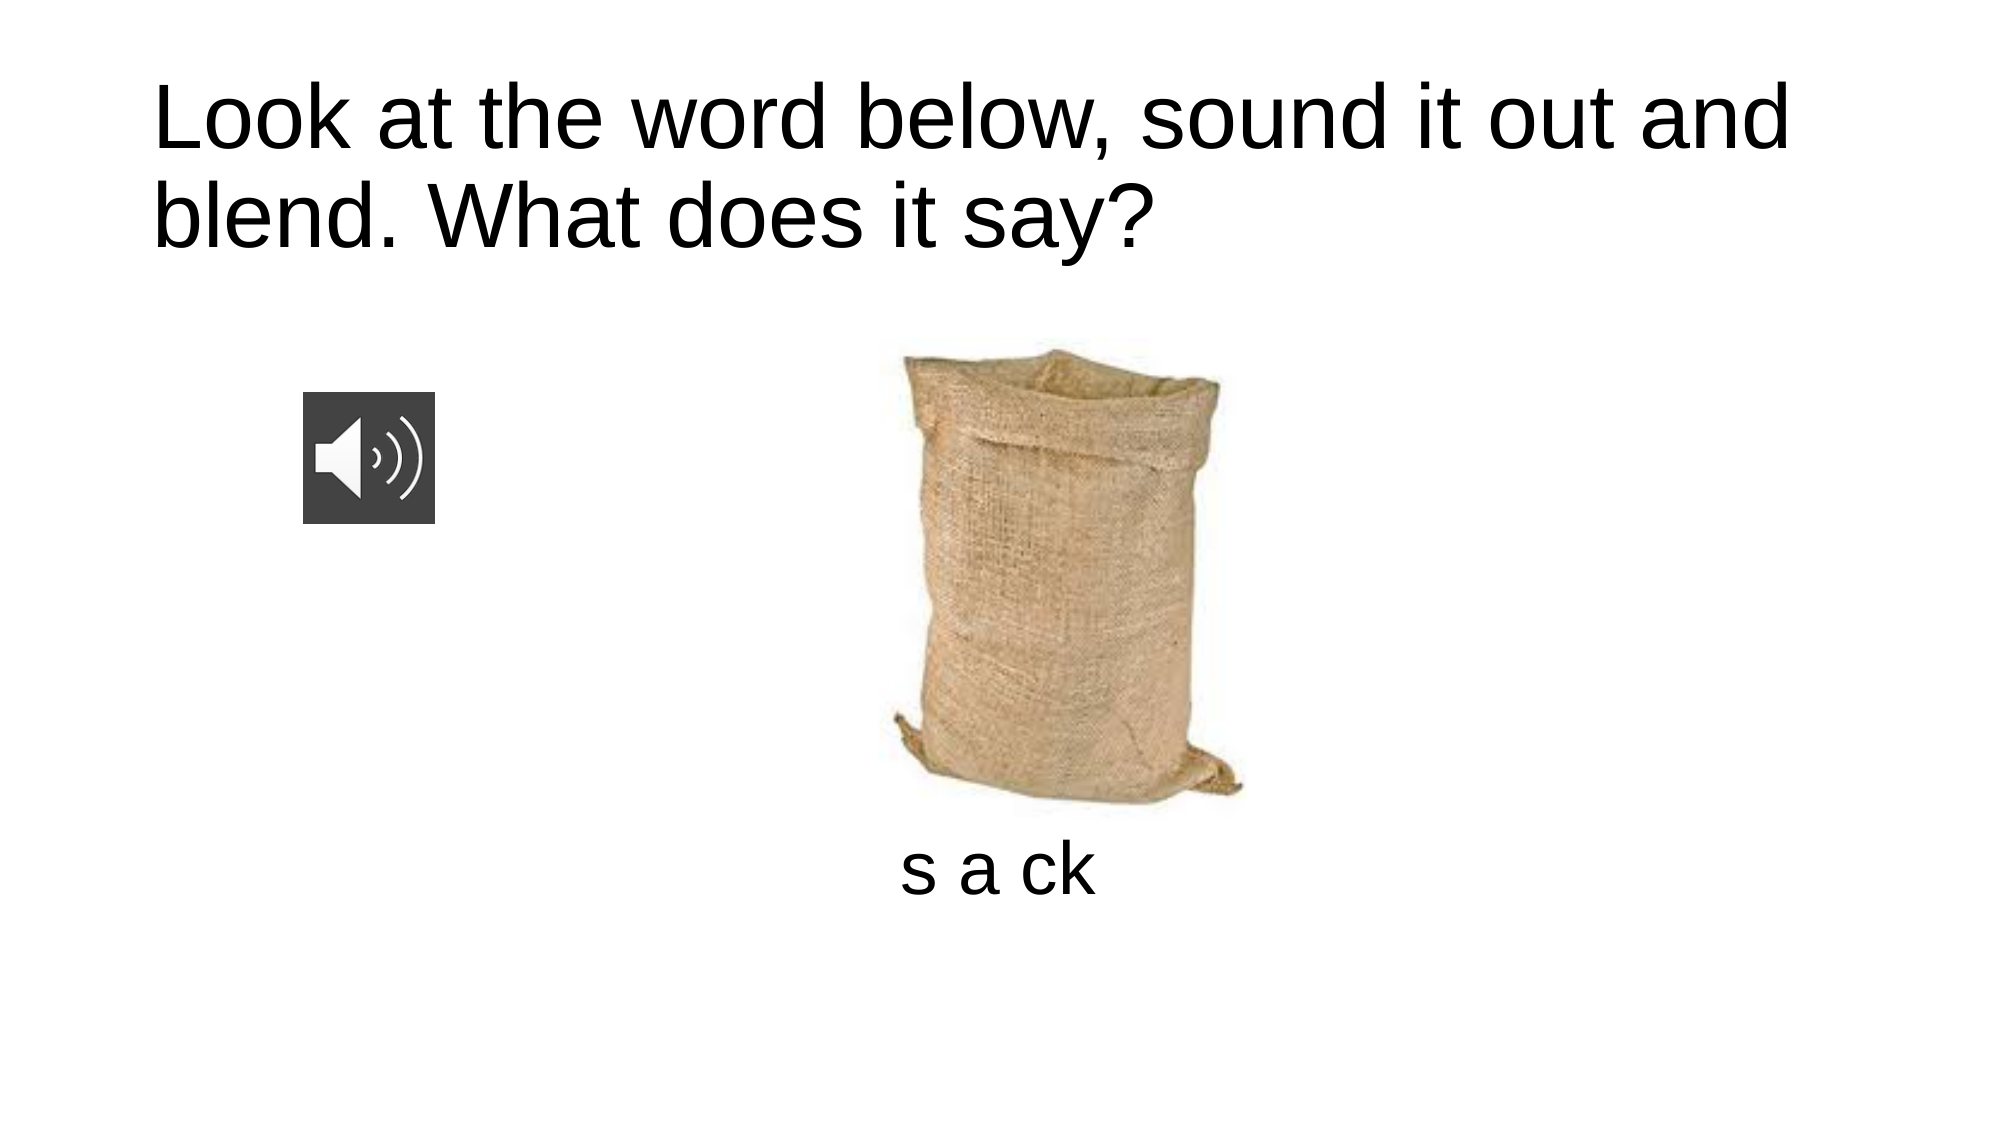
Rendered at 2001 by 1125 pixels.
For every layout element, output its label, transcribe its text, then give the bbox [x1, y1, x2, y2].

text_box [859, 338, 1256, 969]
title Look at the word below, sound it out and blend. What does it say? [137, 59, 1863, 278]
picture [302, 391, 436, 525]
